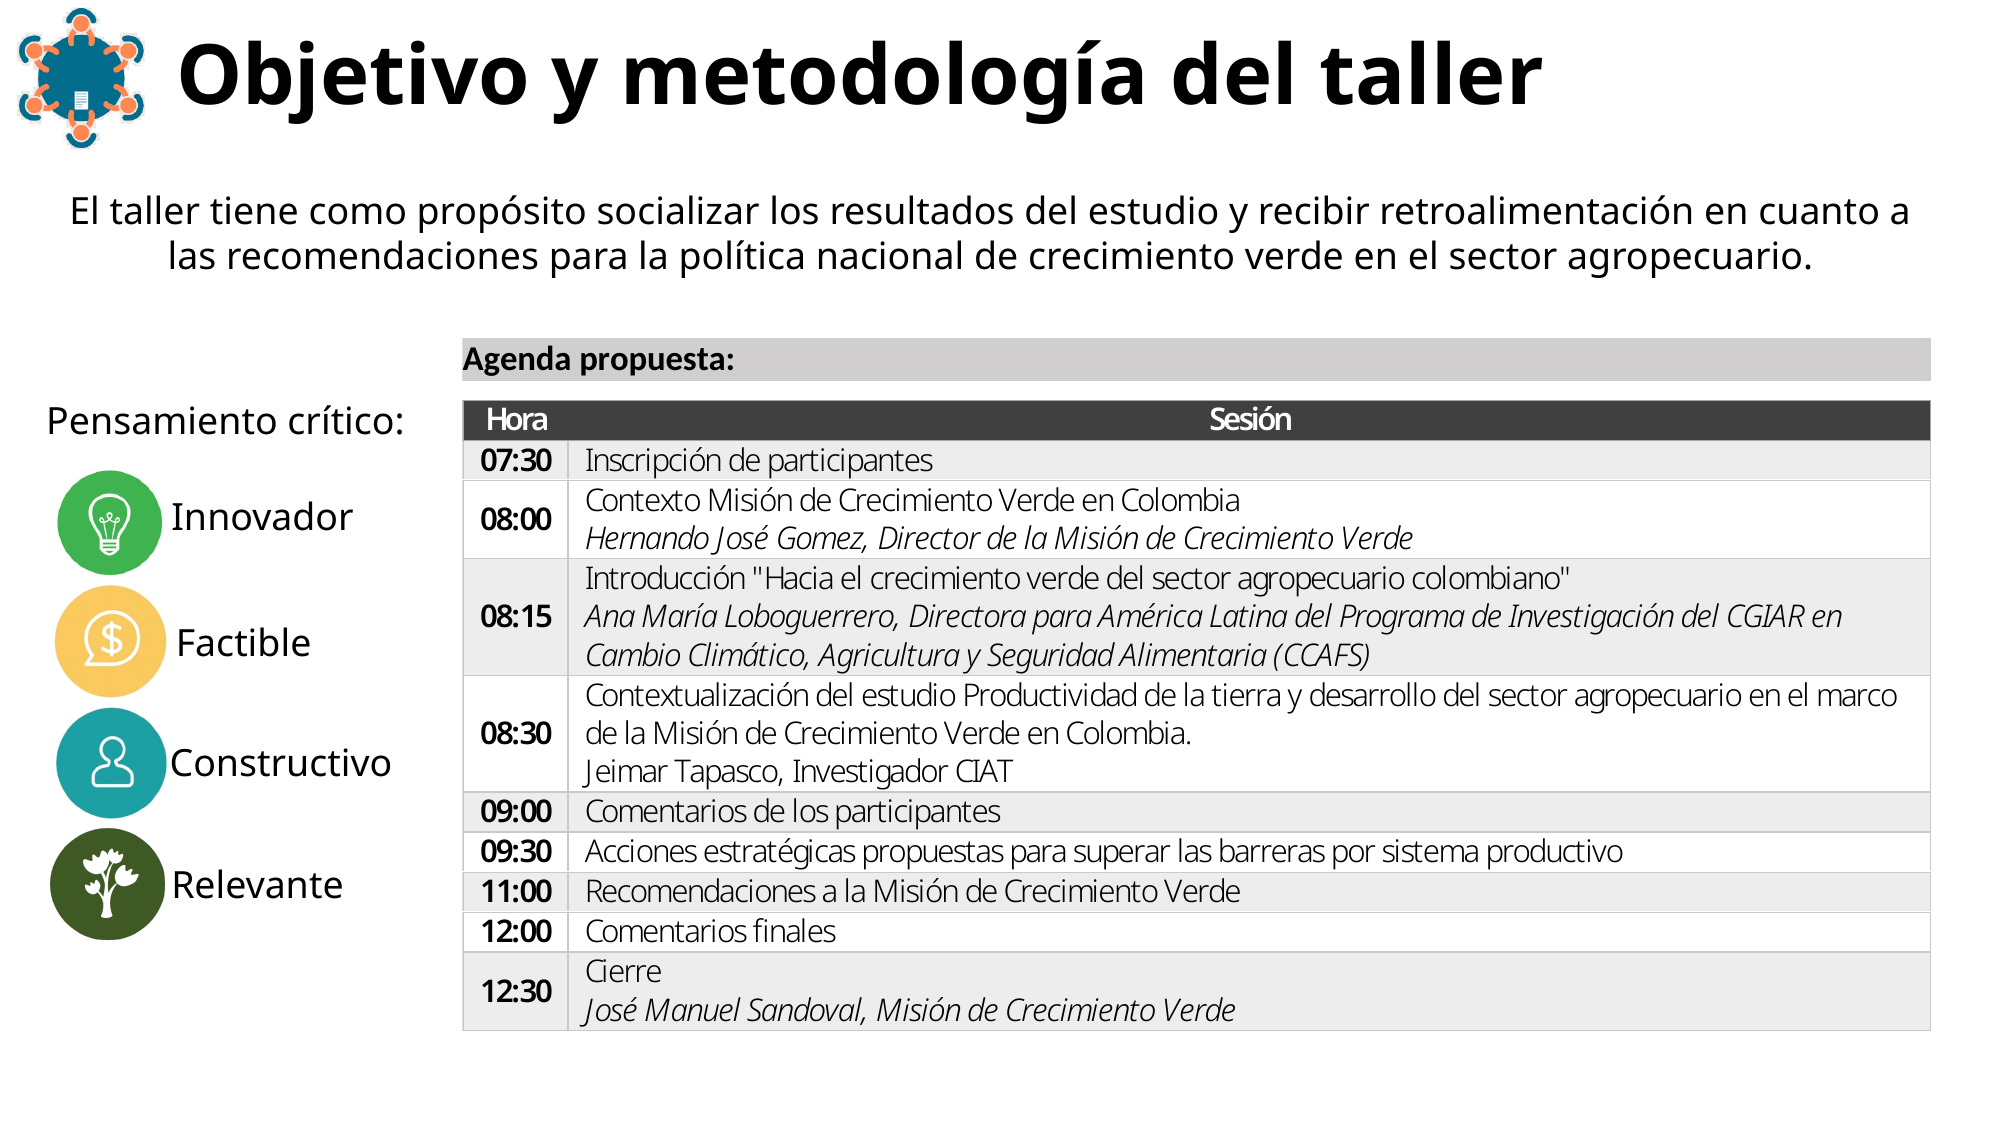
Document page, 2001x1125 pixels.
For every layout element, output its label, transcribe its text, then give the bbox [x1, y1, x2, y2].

text_box Objetivo y metodología del taller [168, 25, 2000, 136]
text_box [48, 389, 403, 940]
picture [0, 0, 162, 152]
picture [462, 319, 1935, 1103]
text_box El taller tiene como propósito socializar los resultados del estudio y recibir retroalimentación en cuanto a las recomendaciones para la política nacional de crecimiento verde en el sector agropecuario. [30, 179, 1952, 285]
